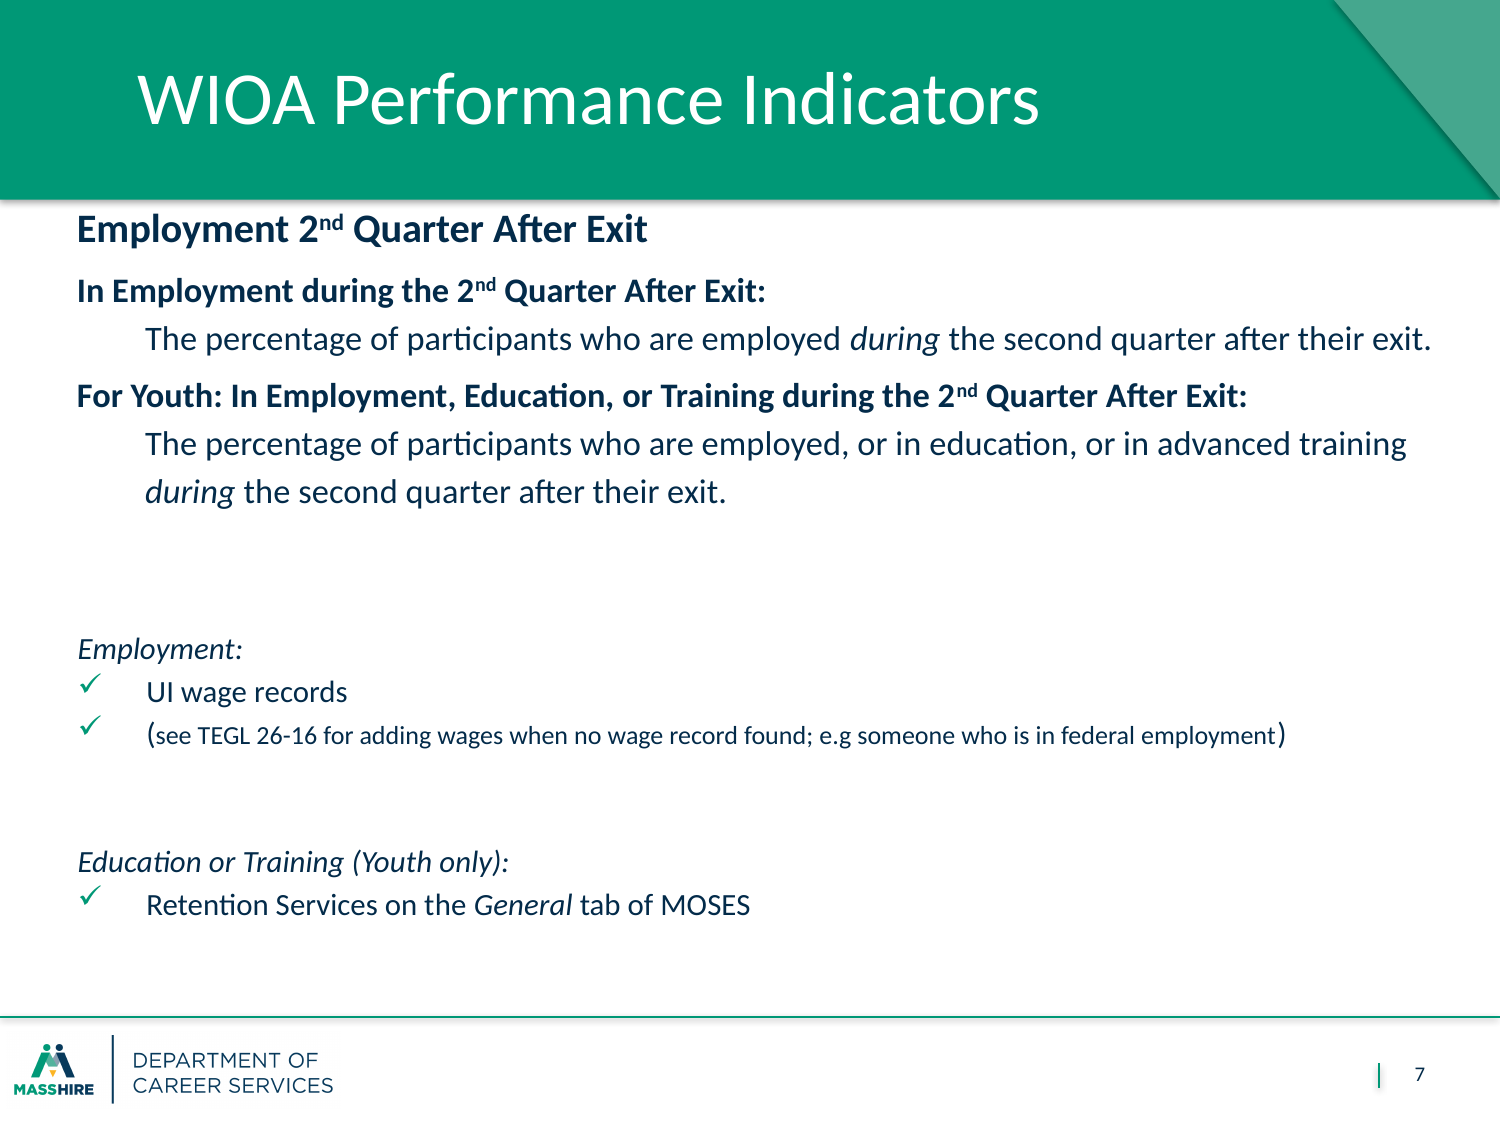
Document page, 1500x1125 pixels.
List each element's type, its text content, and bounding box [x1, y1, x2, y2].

picture [6, 1031, 341, 1109]
list Employment 2nd Quarter After Exit In Employment during the 2nd Quarter After Exit: The percentage of participants who are employed during the second quarter after their exit. For Youth: In Employment, Education, or Training during the 2nd Quarter After Exit: The percentage of participants who are employed, or in education, or in advanced training during the second quarter after their exit. Employment: UI wage records (see TEGL 26-16 for adding wages when no wage record found; e.g someone who is in federal employment) Education or Training (Youth only): Retention Services on the General tab of MOSES [61, 200, 1455, 1005]
title WIOA Performance Indicators [122, 0, 1425, 200]
slide_number 7 [1376, 1042, 1425, 1103]
